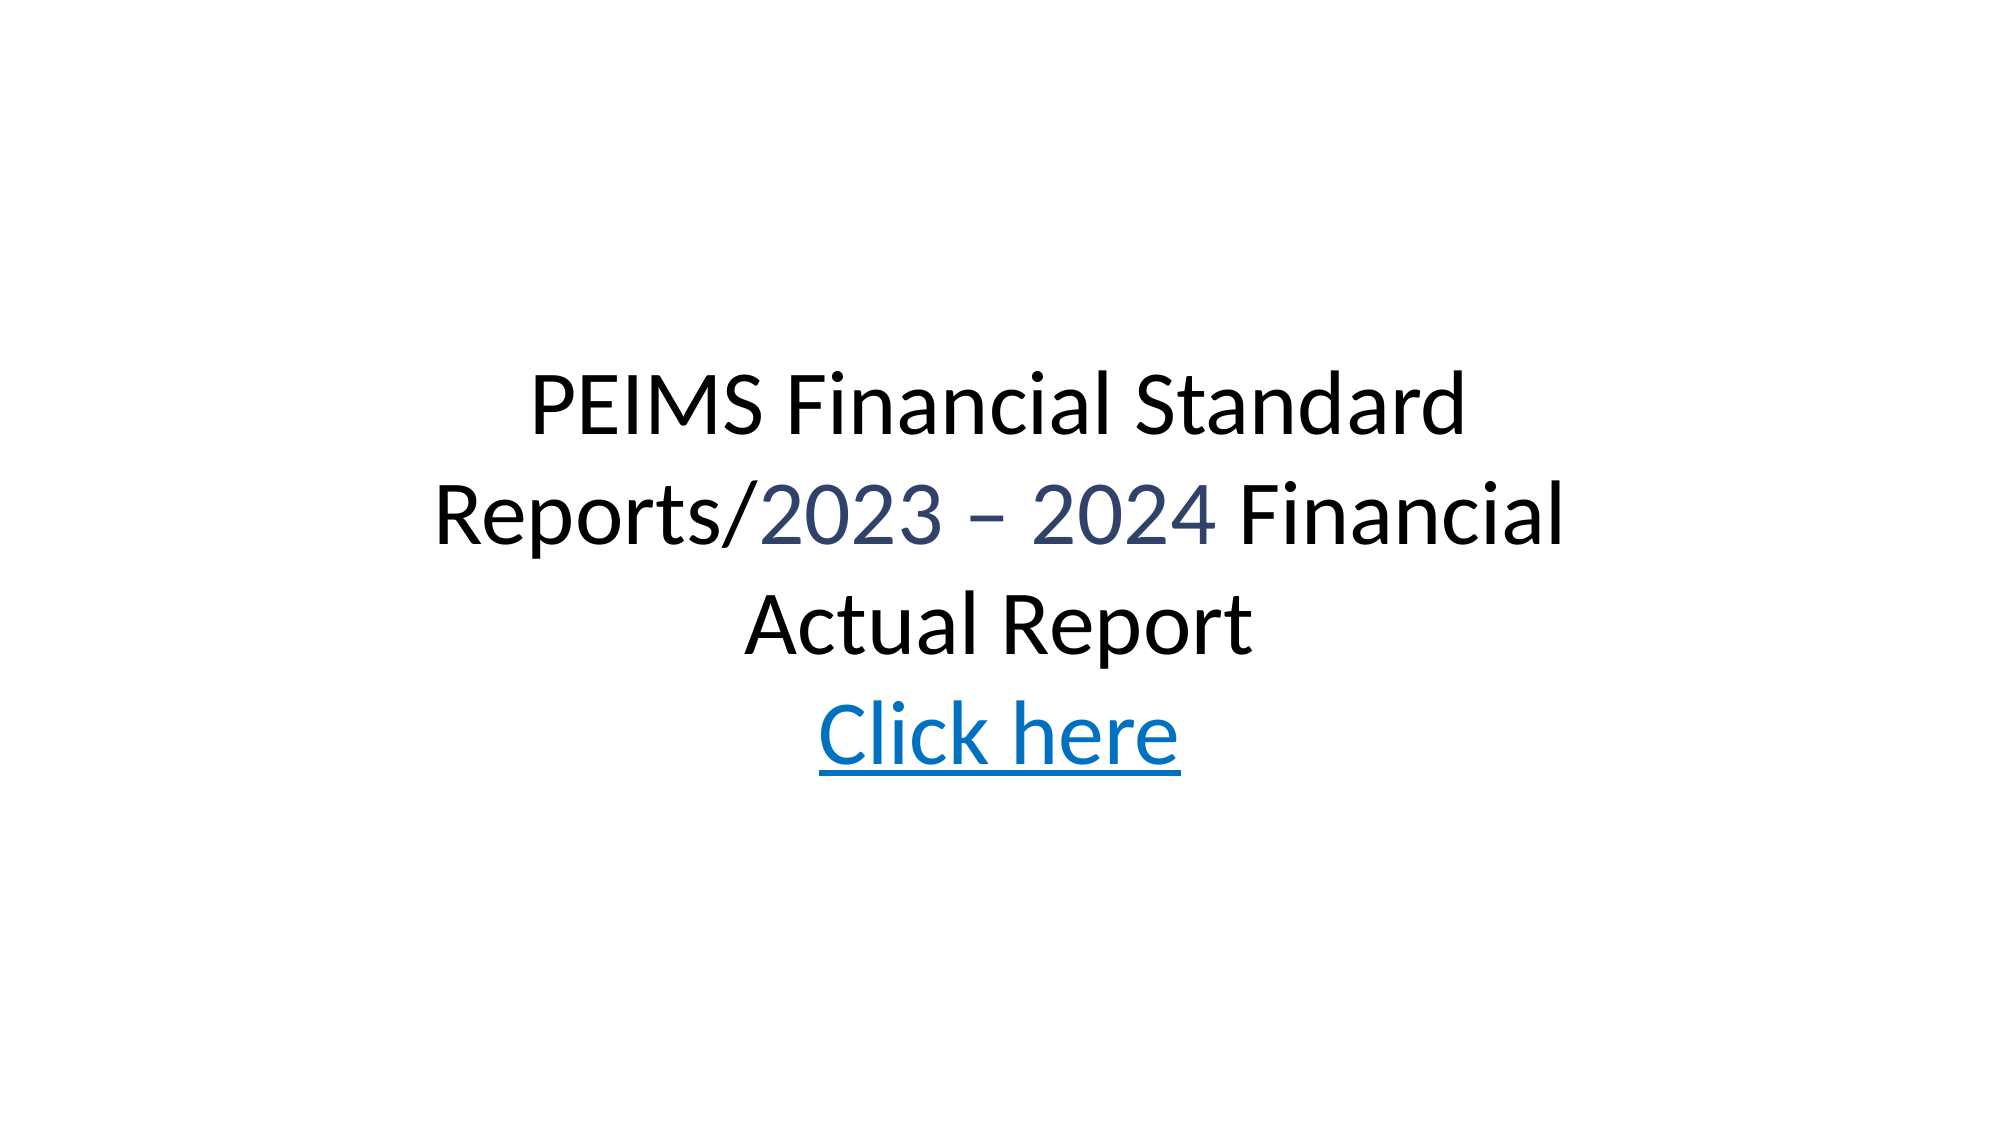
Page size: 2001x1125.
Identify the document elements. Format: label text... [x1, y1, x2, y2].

title PEIMS Financial Standard Reports/2023 – 2024 Financial Actual Report Click here [362, 256, 1638, 869]
